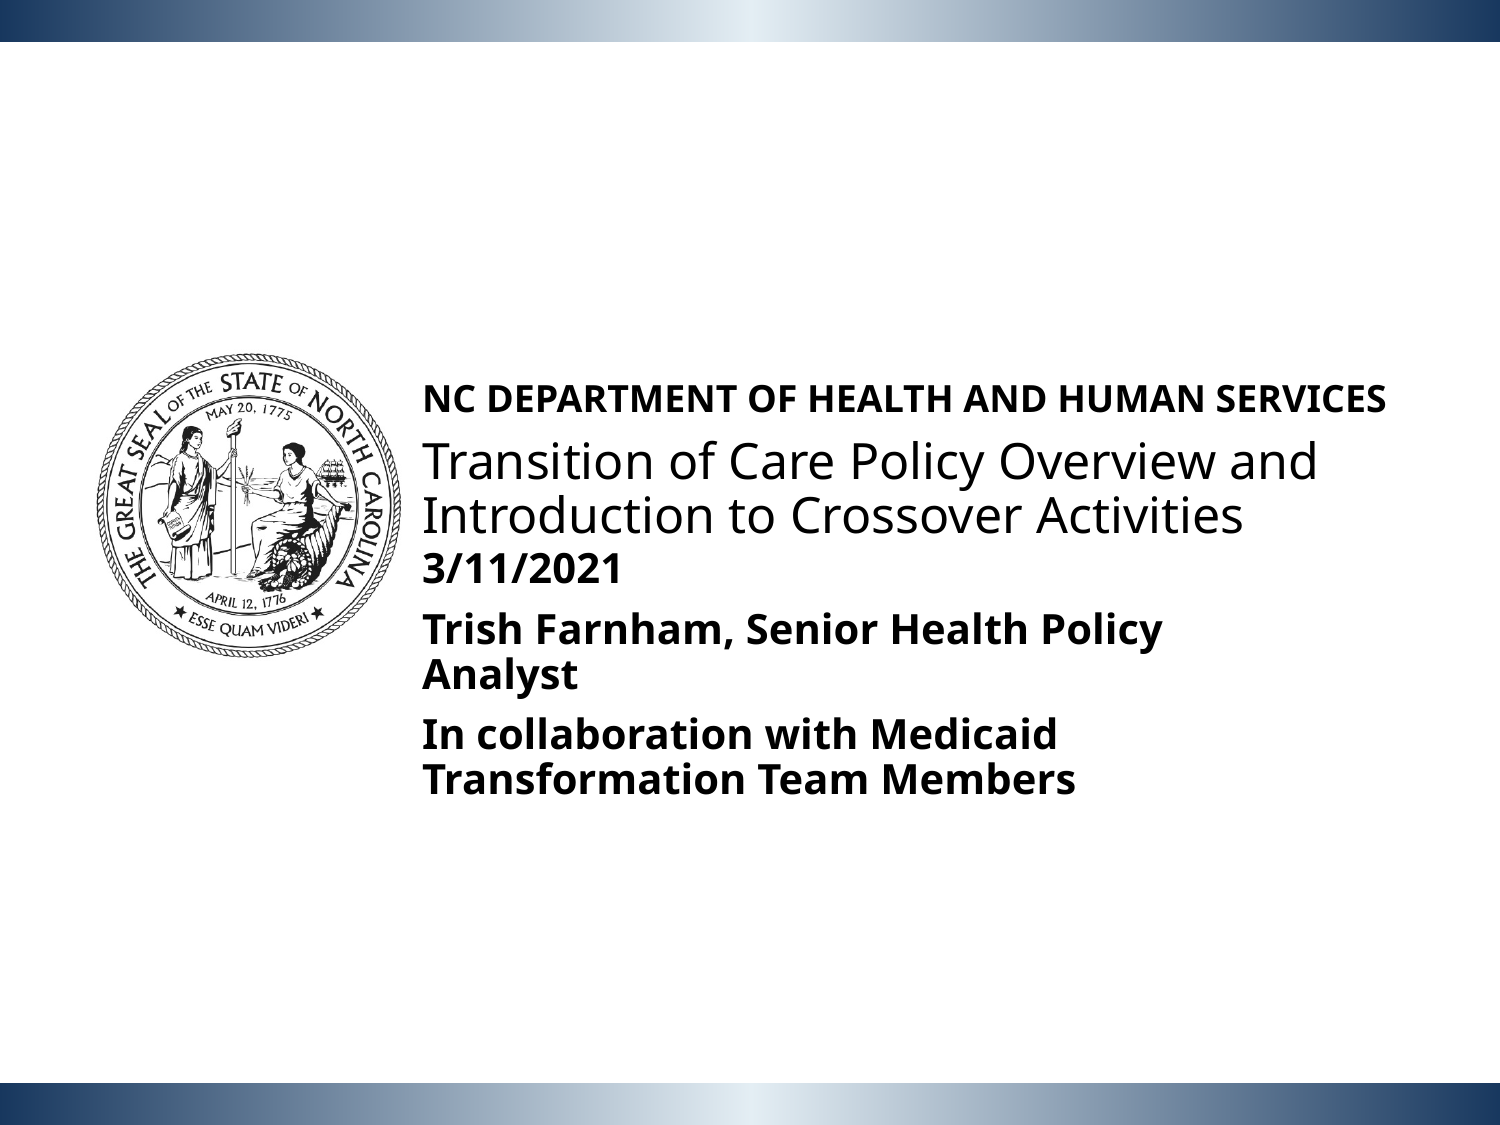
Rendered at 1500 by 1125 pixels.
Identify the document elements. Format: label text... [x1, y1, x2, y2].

list 3/11/2021 Trish Farnham, Senior Health Policy Analyst In collaboration with Medicaid Transformation Team Members [407, 731, 1282, 812]
picture [84, 338, 417, 667]
list NC DEPARTMENT OF HEALTH AND HUMAN SERVICES Transition of Care Policy Overview and Introduction to Crossover Activities [407, 296, 1454, 628]
